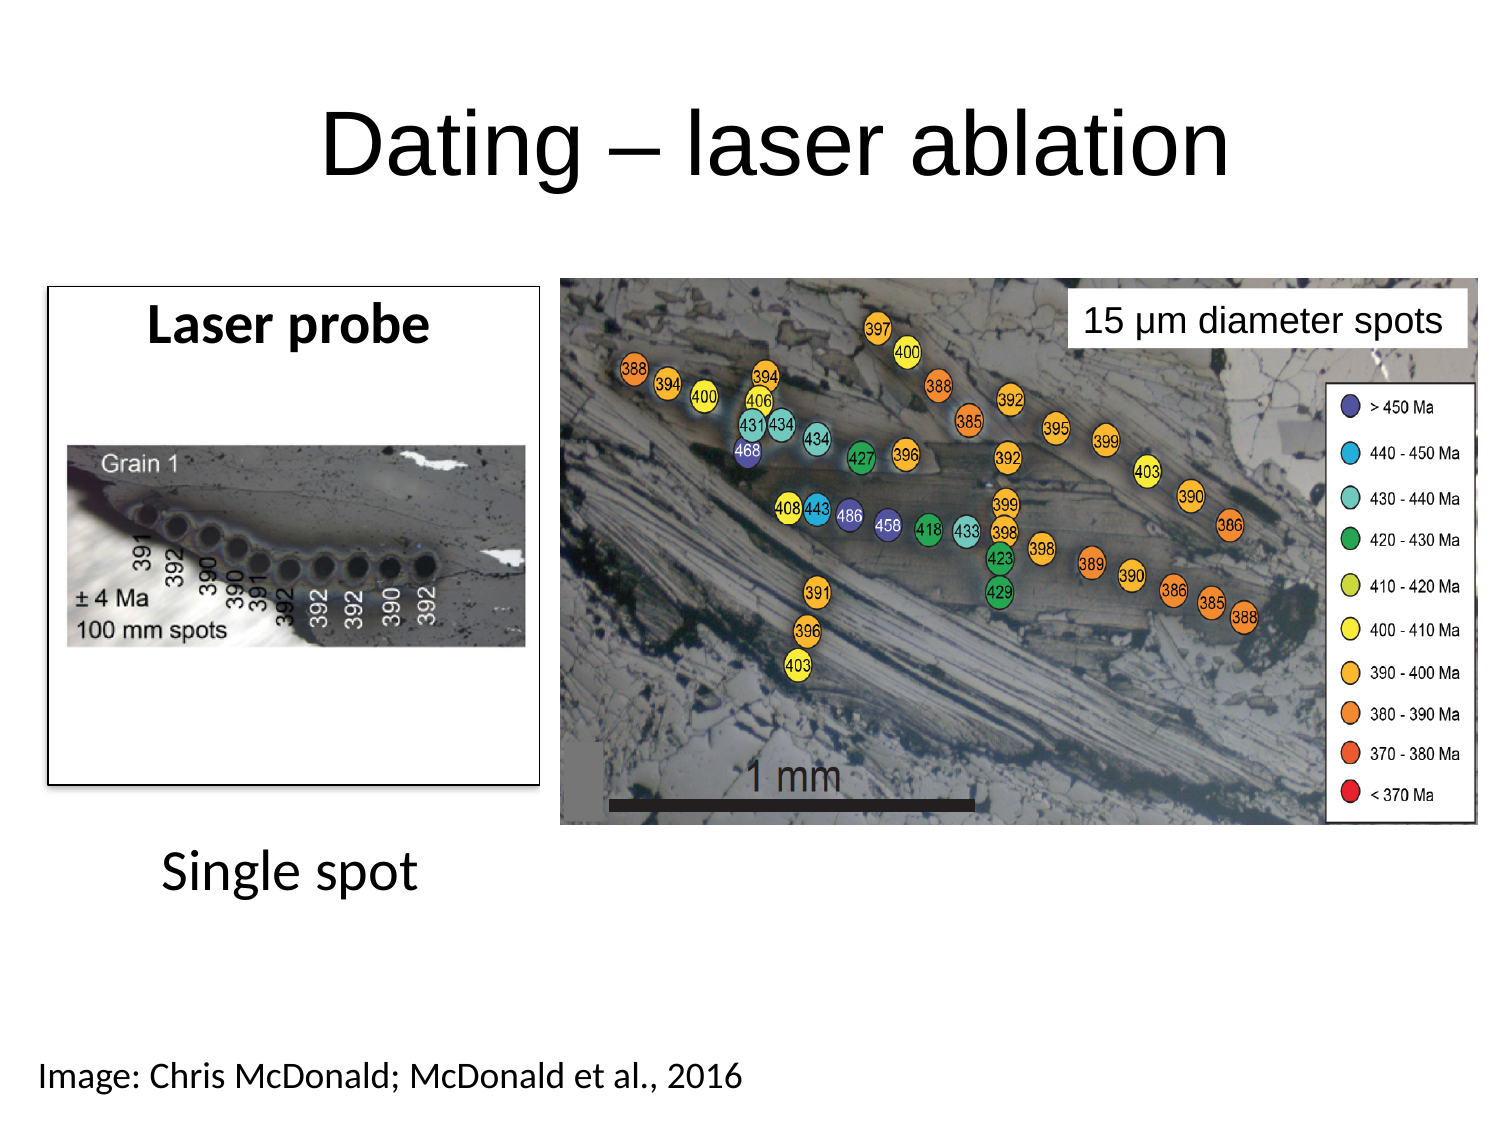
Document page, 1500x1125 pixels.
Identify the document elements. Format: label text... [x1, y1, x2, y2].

picture [61, 440, 532, 656]
picture [540, 259, 1491, 841]
text_box Image: Chris McDonald; McDonald et al., 2016 [23, 1043, 759, 1103]
text_box Laser probe [133, 278, 446, 363]
title Dating – laser ablation [100, 45, 1451, 233]
text_box [47, 286, 534, 786]
text_box Single spot [146, 825, 434, 910]
